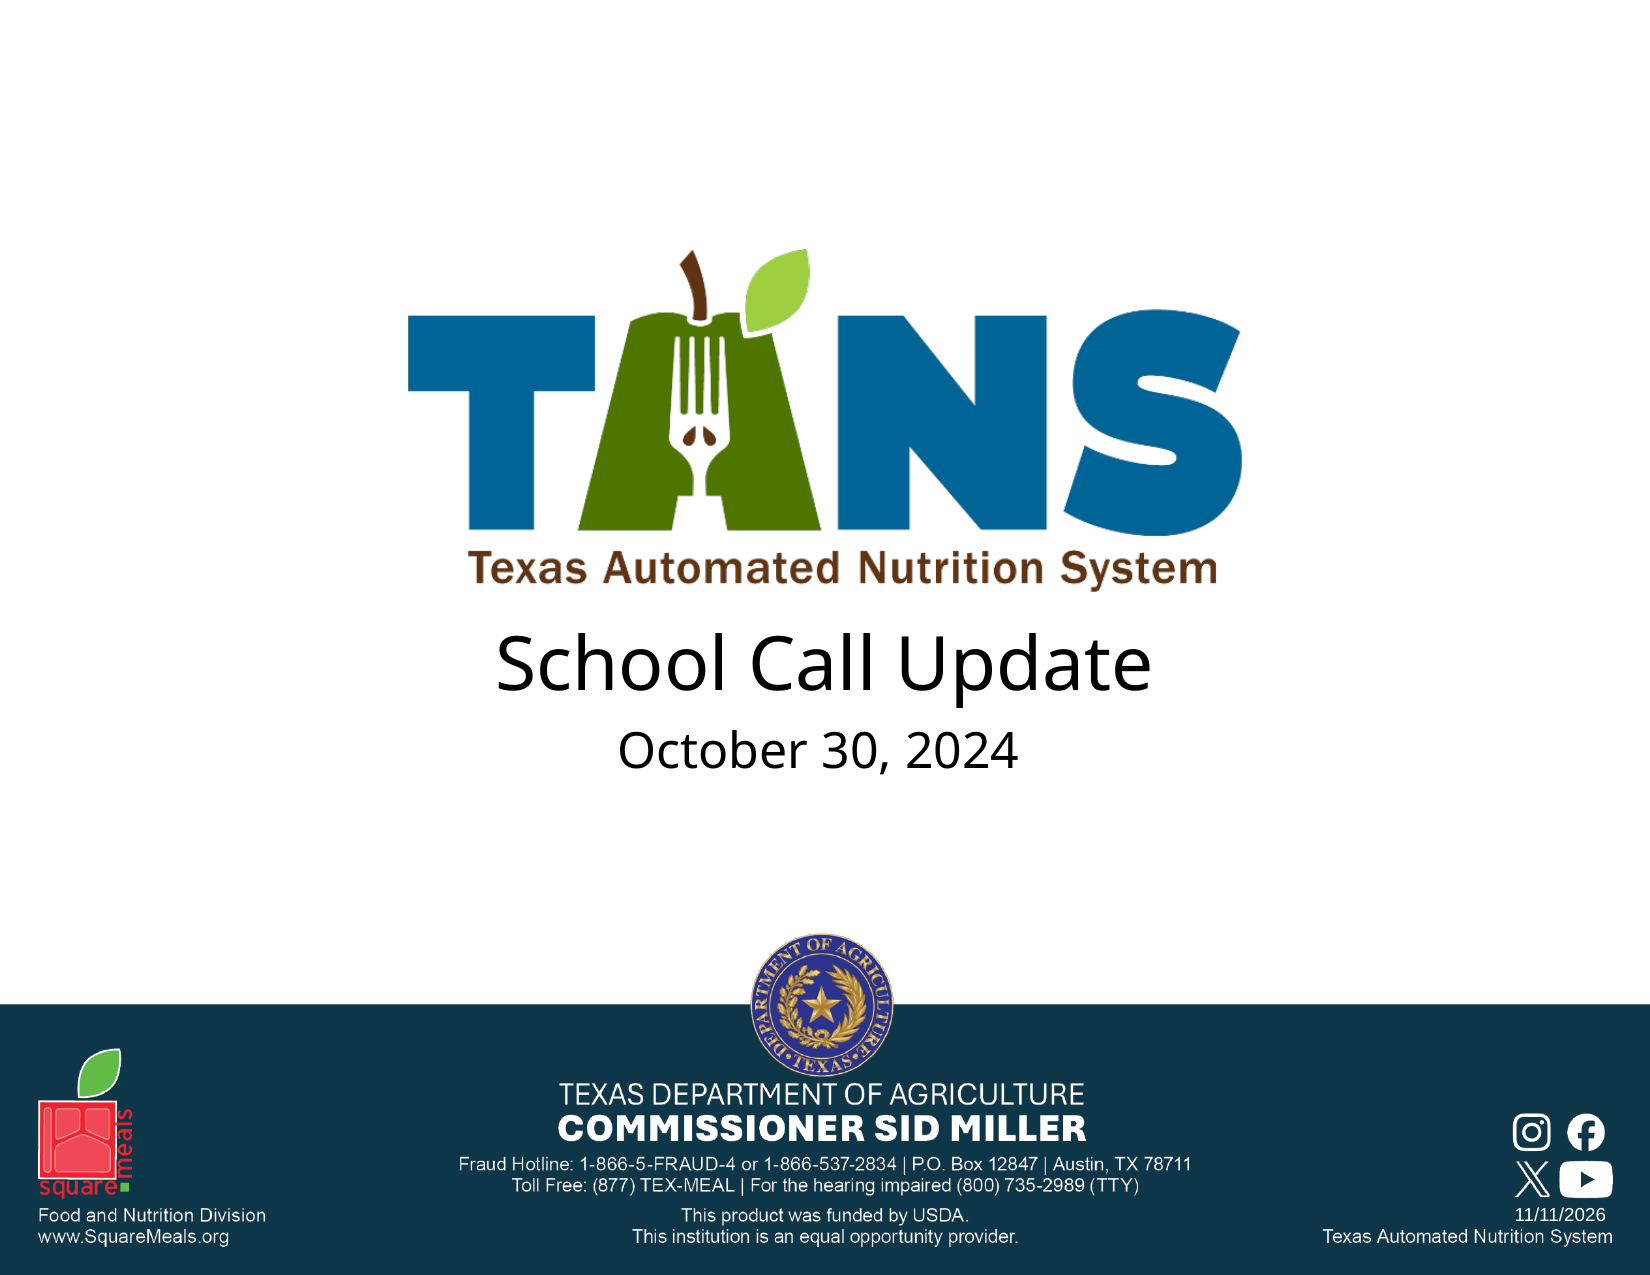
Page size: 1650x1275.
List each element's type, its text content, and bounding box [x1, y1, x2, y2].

text_box School Call Update [187, 607, 1463, 710]
text_box October 30, 2024 [187, 710, 1463, 786]
picture [389, 245, 1261, 595]
picture [0, 904, 1650, 1275]
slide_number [1236, 1180, 1622, 1249]
